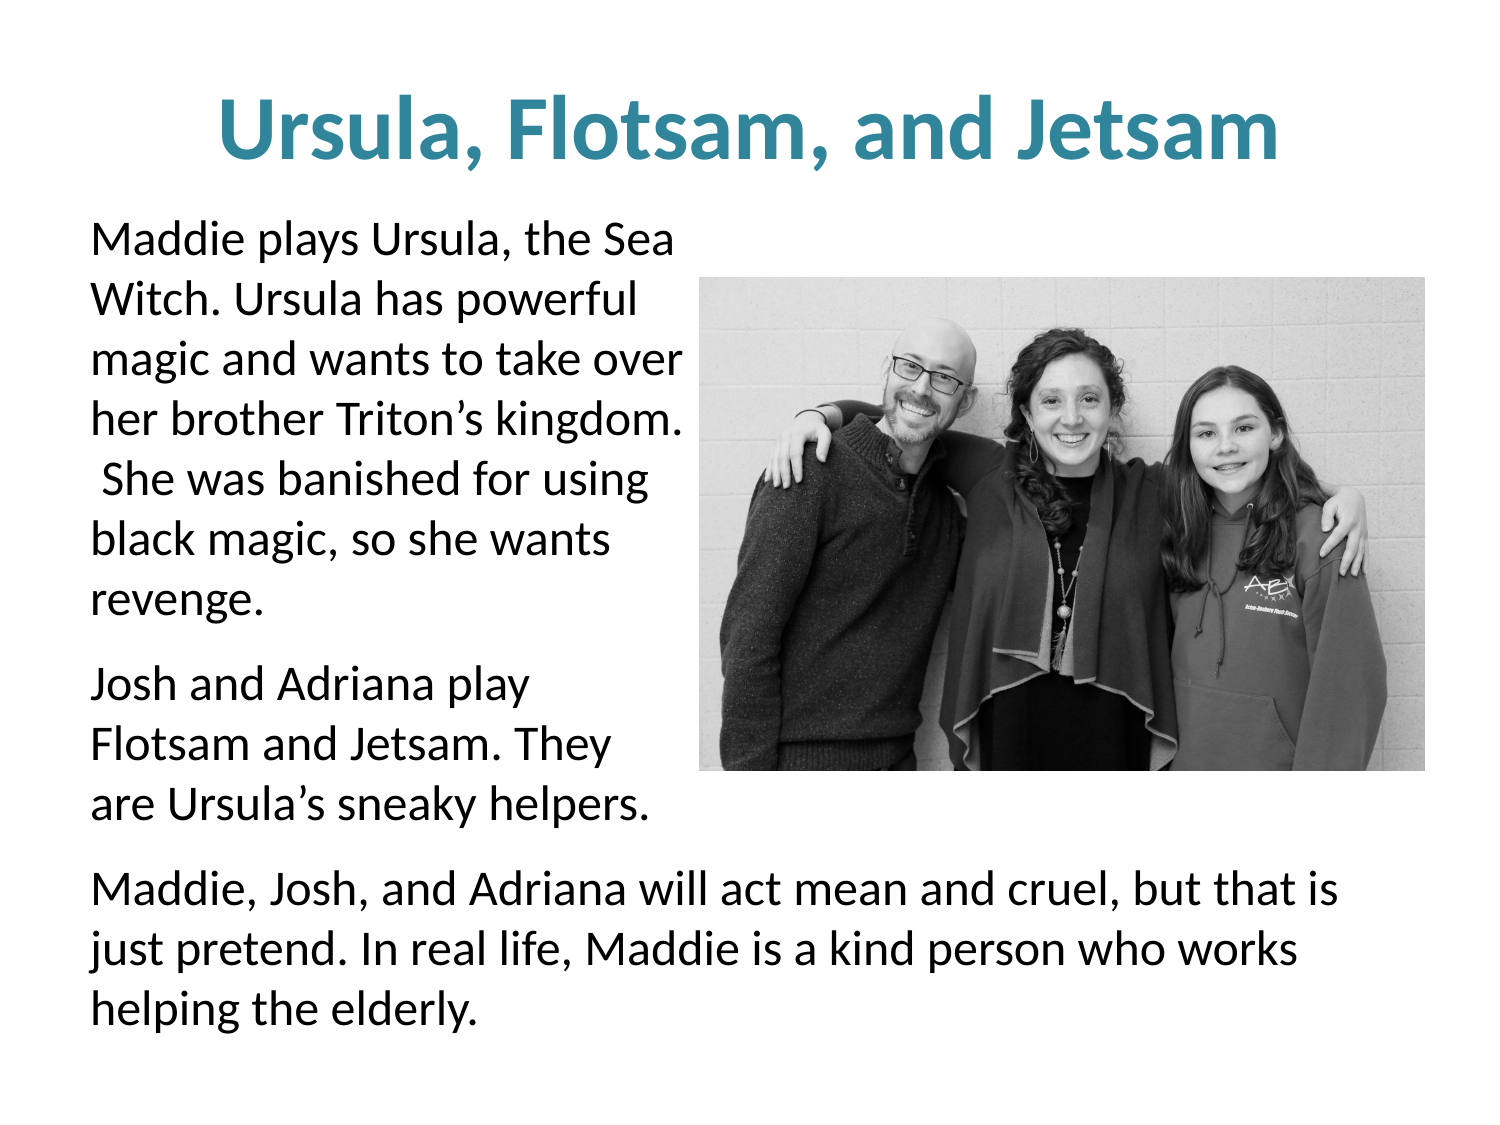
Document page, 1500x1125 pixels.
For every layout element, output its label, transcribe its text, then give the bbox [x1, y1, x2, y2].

list Maddie plays Ursula, the Sea Witch. Ursula has powerful magic and wants to take over her brother Triton’s kingdom. She was banished for using black magic, so she wants revenge. Josh and Adriana play Flotsam and Jetsam. They are Ursula’s sneaky helpers. [75, 197, 700, 817]
text_box Maddie, Josh, and Adriana will act mean and cruel, but that is just pretend. In real life, Maddie is a kind person who works helping the elderly. [74, 847, 1425, 1071]
title Ursula, Flotsam, and Jetsam [75, 45, 1425, 200]
picture [699, 277, 1426, 771]
